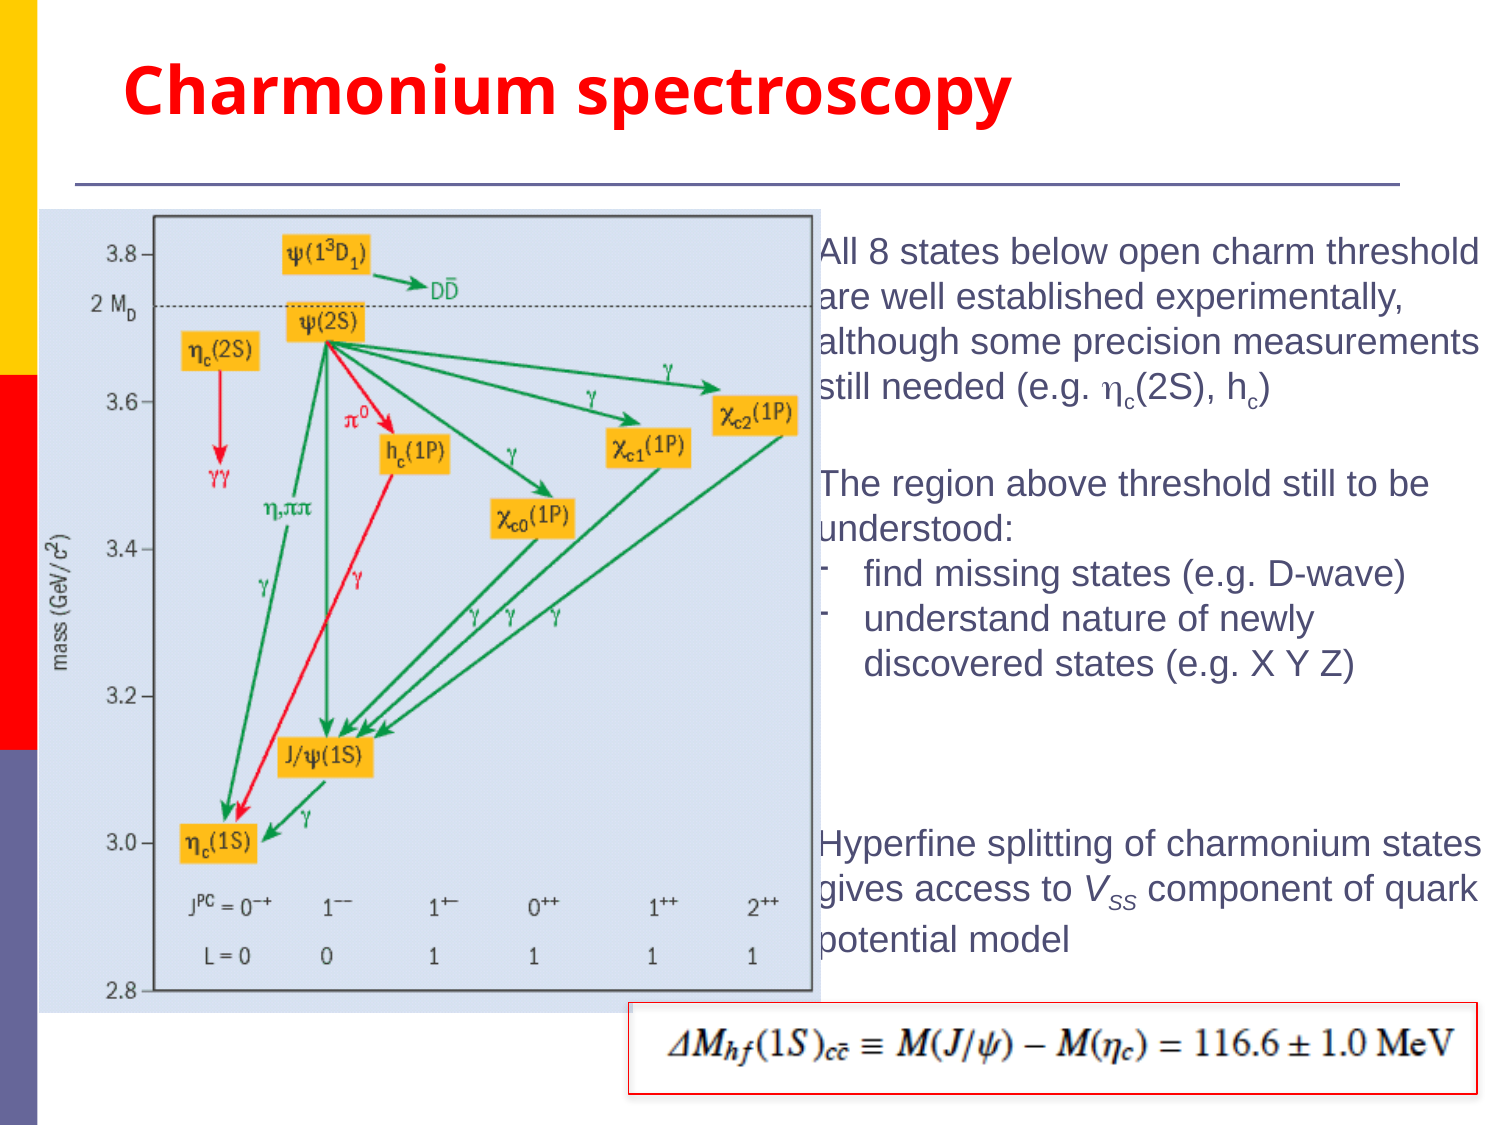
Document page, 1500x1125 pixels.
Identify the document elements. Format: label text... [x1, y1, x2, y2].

picture [39, 209, 822, 1014]
text_box Charmonium spectroscopy [108, 33, 1029, 136]
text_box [628, 1002, 1478, 1095]
text_box All 8 states below open charm threshold are well established experimentally, although some precision measurements still needed (e.g. c(2S), hc) The region above threshold still to be understood: find missing states (e.g. D-wave) understand nature of newly discovered states (e.g. X Y Z) Hyperfine splitting of charmonium states gives access to VSS component of quark potential model [827, 219, 1500, 967]
